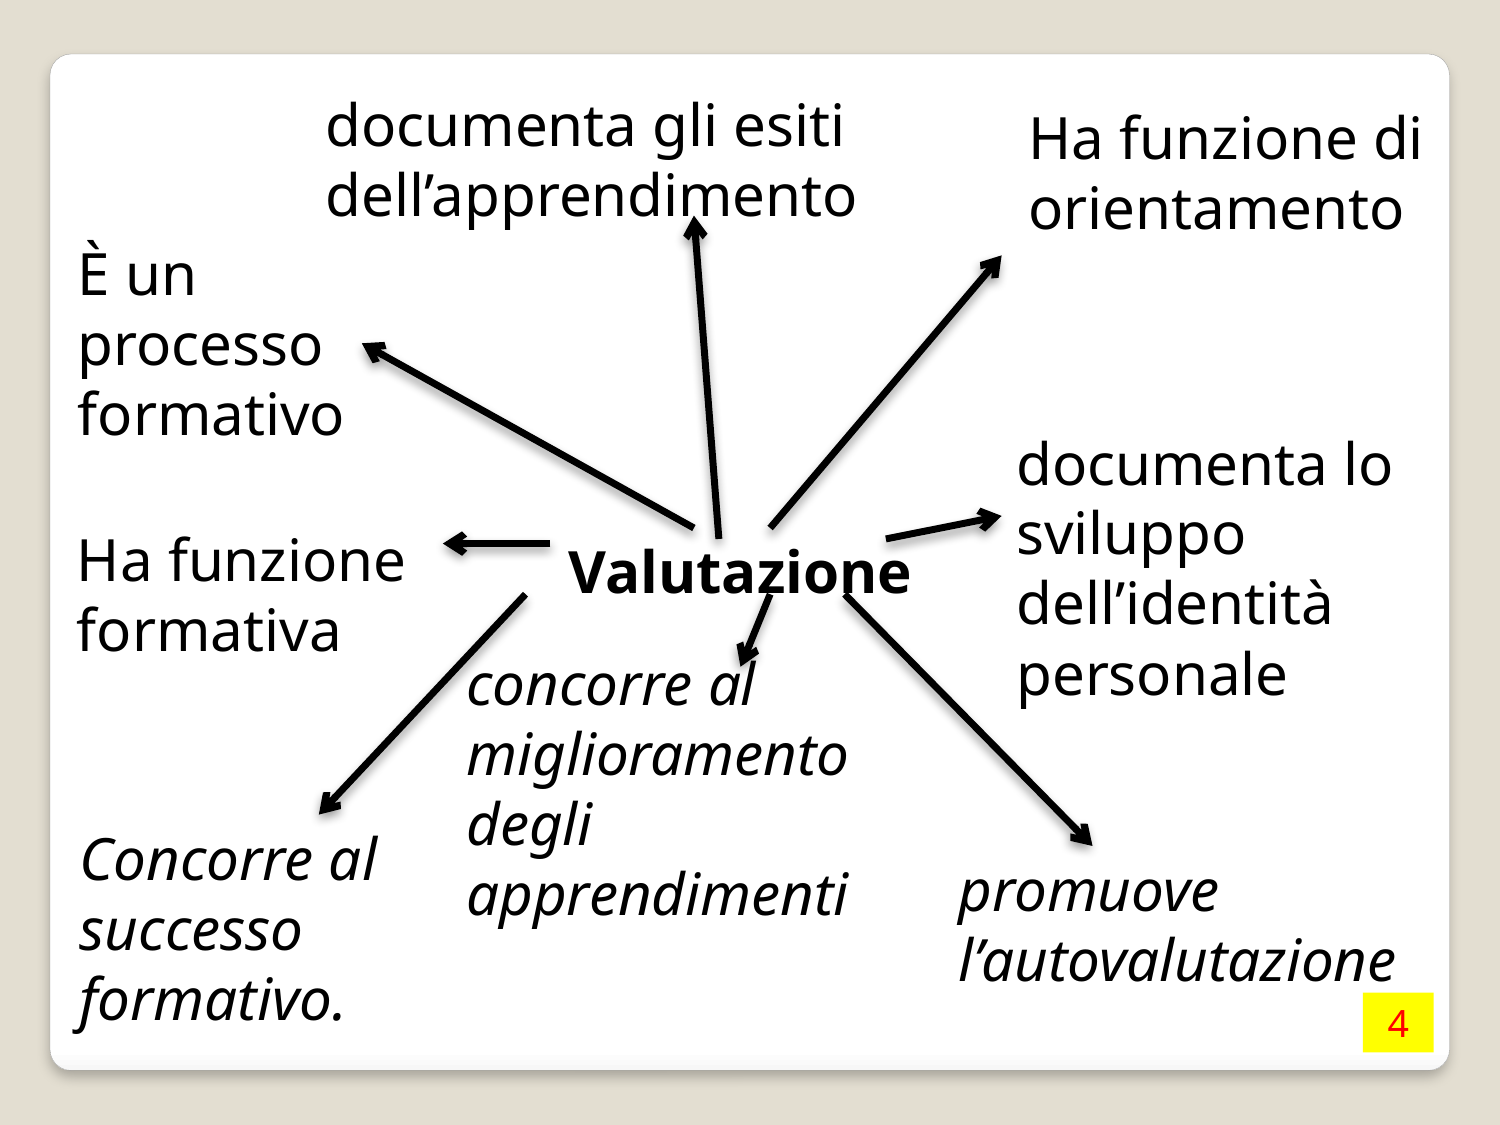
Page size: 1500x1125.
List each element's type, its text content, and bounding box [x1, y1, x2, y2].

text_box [740, 593, 771, 667]
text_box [361, 342, 686, 529]
text_box promuove l’autovalutazione [943, 845, 1500, 1001]
text_box Ha funzione formativa [62, 515, 491, 671]
text_box Ha funzione di orientamento [1013, 93, 1451, 249]
text_box documenta lo sviluppo dell’identità personale [1001, 419, 1451, 714]
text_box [885, 515, 1002, 540]
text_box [318, 593, 526, 815]
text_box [693, 215, 720, 540]
text_box 4 [1362, 992, 1434, 1053]
text_box Valutazione [491, 528, 1001, 613]
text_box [769, 255, 1002, 529]
text_box concorre al miglioramento degli apprendimenti [451, 640, 937, 935]
text_box documenta gli esiti dell’apprendimento [310, 80, 939, 236]
text_box Concorre al successo formativo. [64, 814, 443, 1040]
text_box È un processo formativo [63, 229, 430, 455]
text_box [844, 593, 1093, 847]
